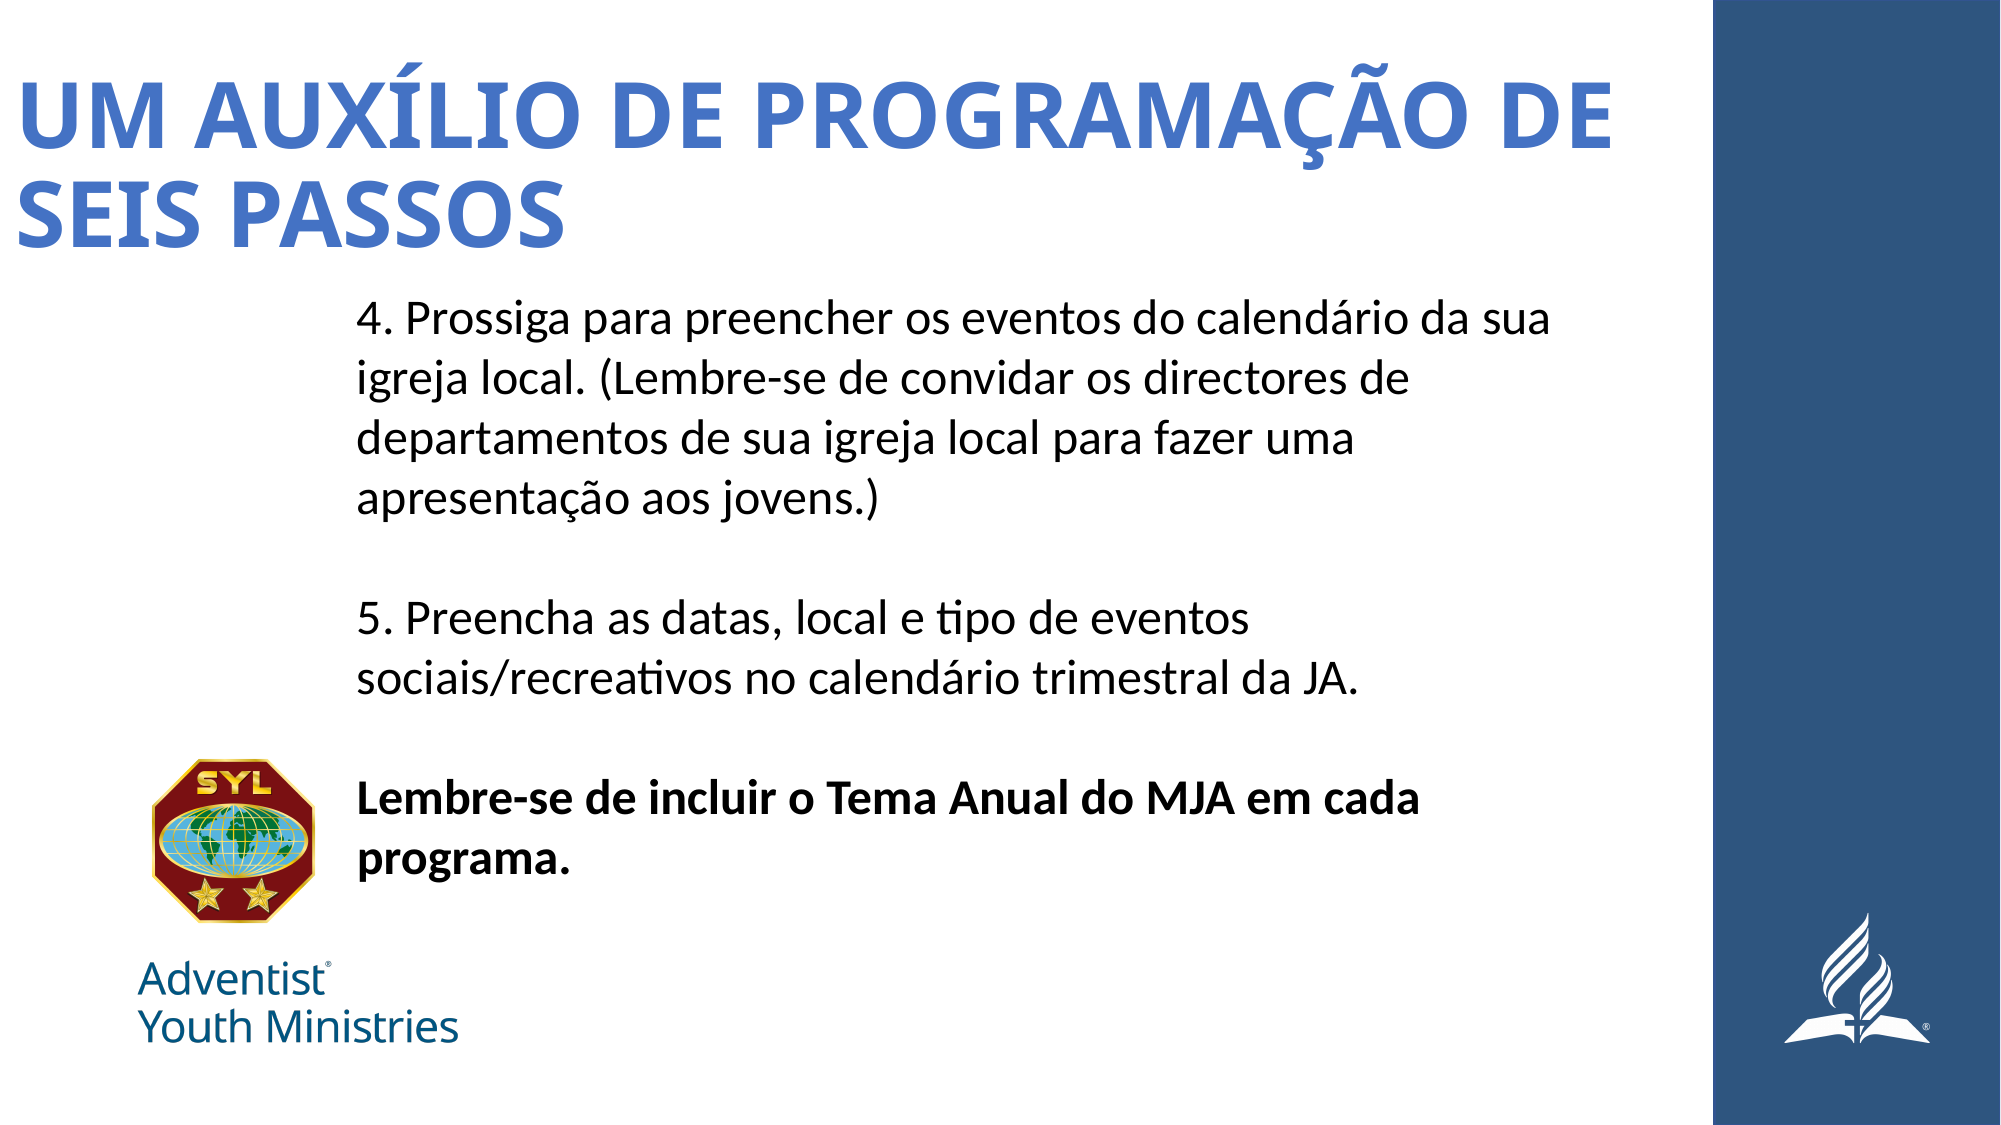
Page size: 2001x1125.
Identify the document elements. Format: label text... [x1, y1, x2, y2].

text_box 4. Prossiga para preencher os eventos do calendário da sua igreja local. (Lembre-se de convidar os directores de departamentos de sua igreja local para fazer uma apresentação aos jovens.) 5. Preencha as datas, local e tipo de eventos sociais/recreativos no calendário trimestral da JA. Lembre-se de incluir o Tema Anual do MJA em cada programa. [342, 277, 1643, 952]
picture [1771, 892, 1943, 1064]
picture [109, 730, 489, 1064]
title UM AUXÍLIO DE PROGRAMAÇÃO DE SEIS PASSOS [0, 59, 1639, 278]
